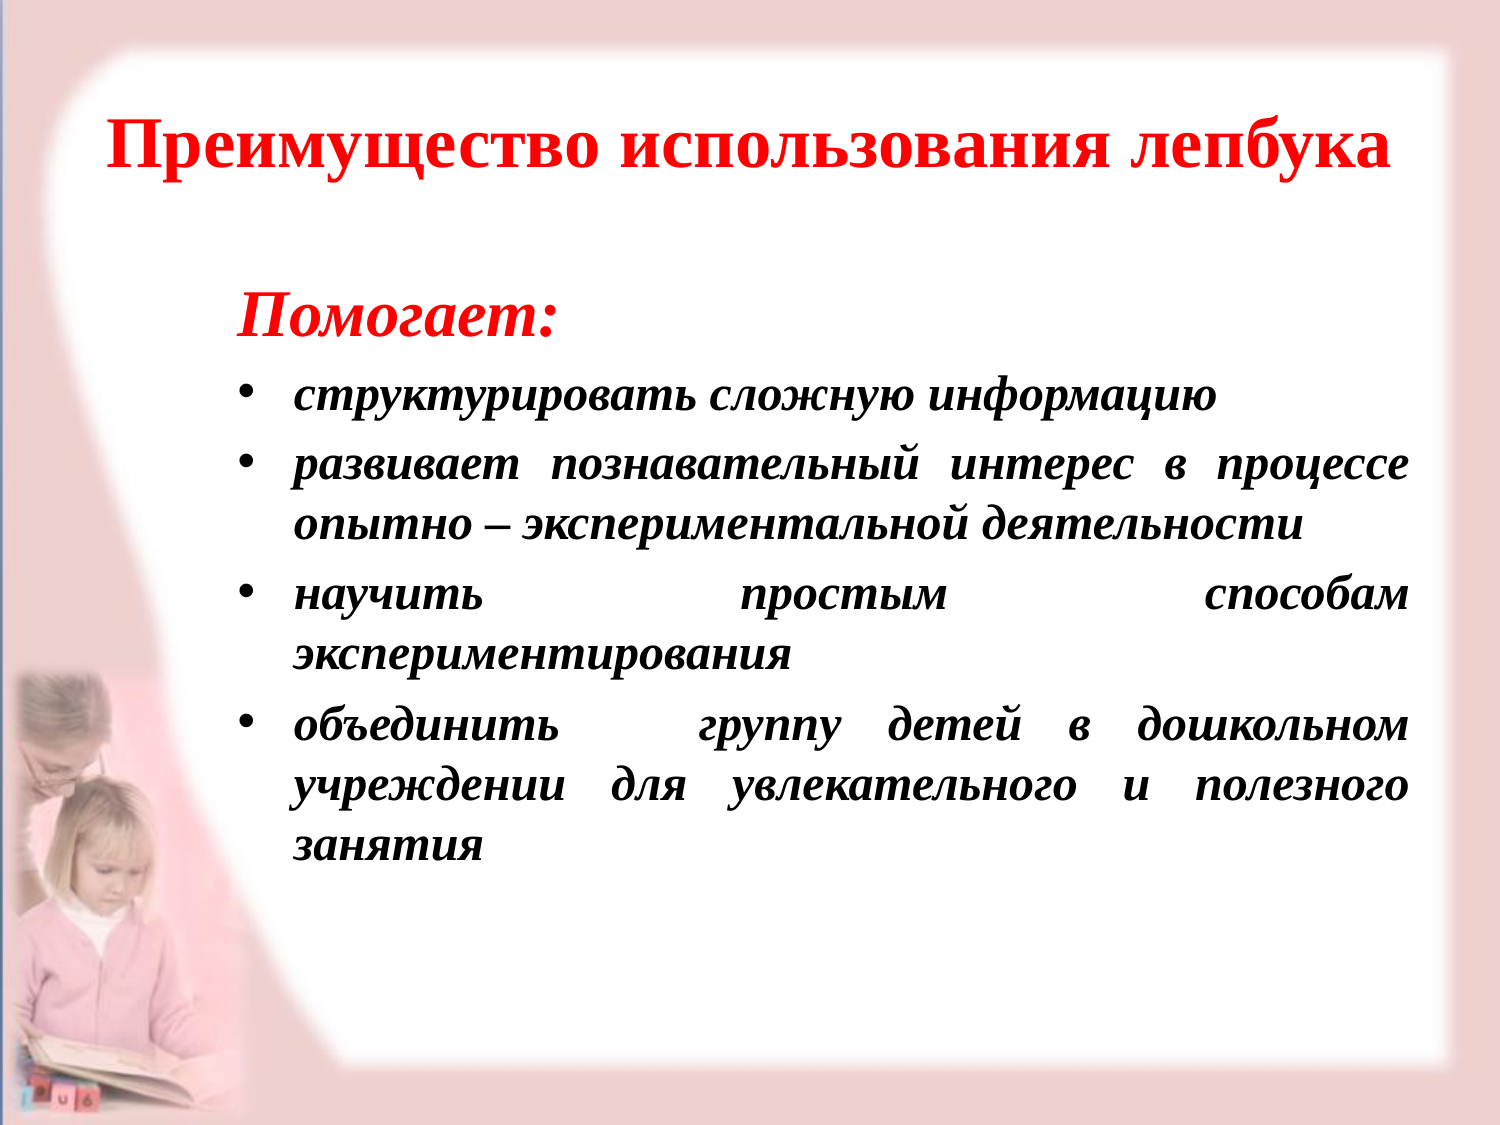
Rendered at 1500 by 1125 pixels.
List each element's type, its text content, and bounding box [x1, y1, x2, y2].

picture [0, 0, 1500, 1125]
title Преимущество использования лепбука [75, 45, 1425, 233]
list Помогает: структурировать сложную информацию развивает познавательный интерес в процессе опытно – экспериментальной деятельности научить простым способам экспериментирования объединить группу детей в дошкольном учреждении для увлекательного и полезного занятия [222, 262, 1425, 1005]
